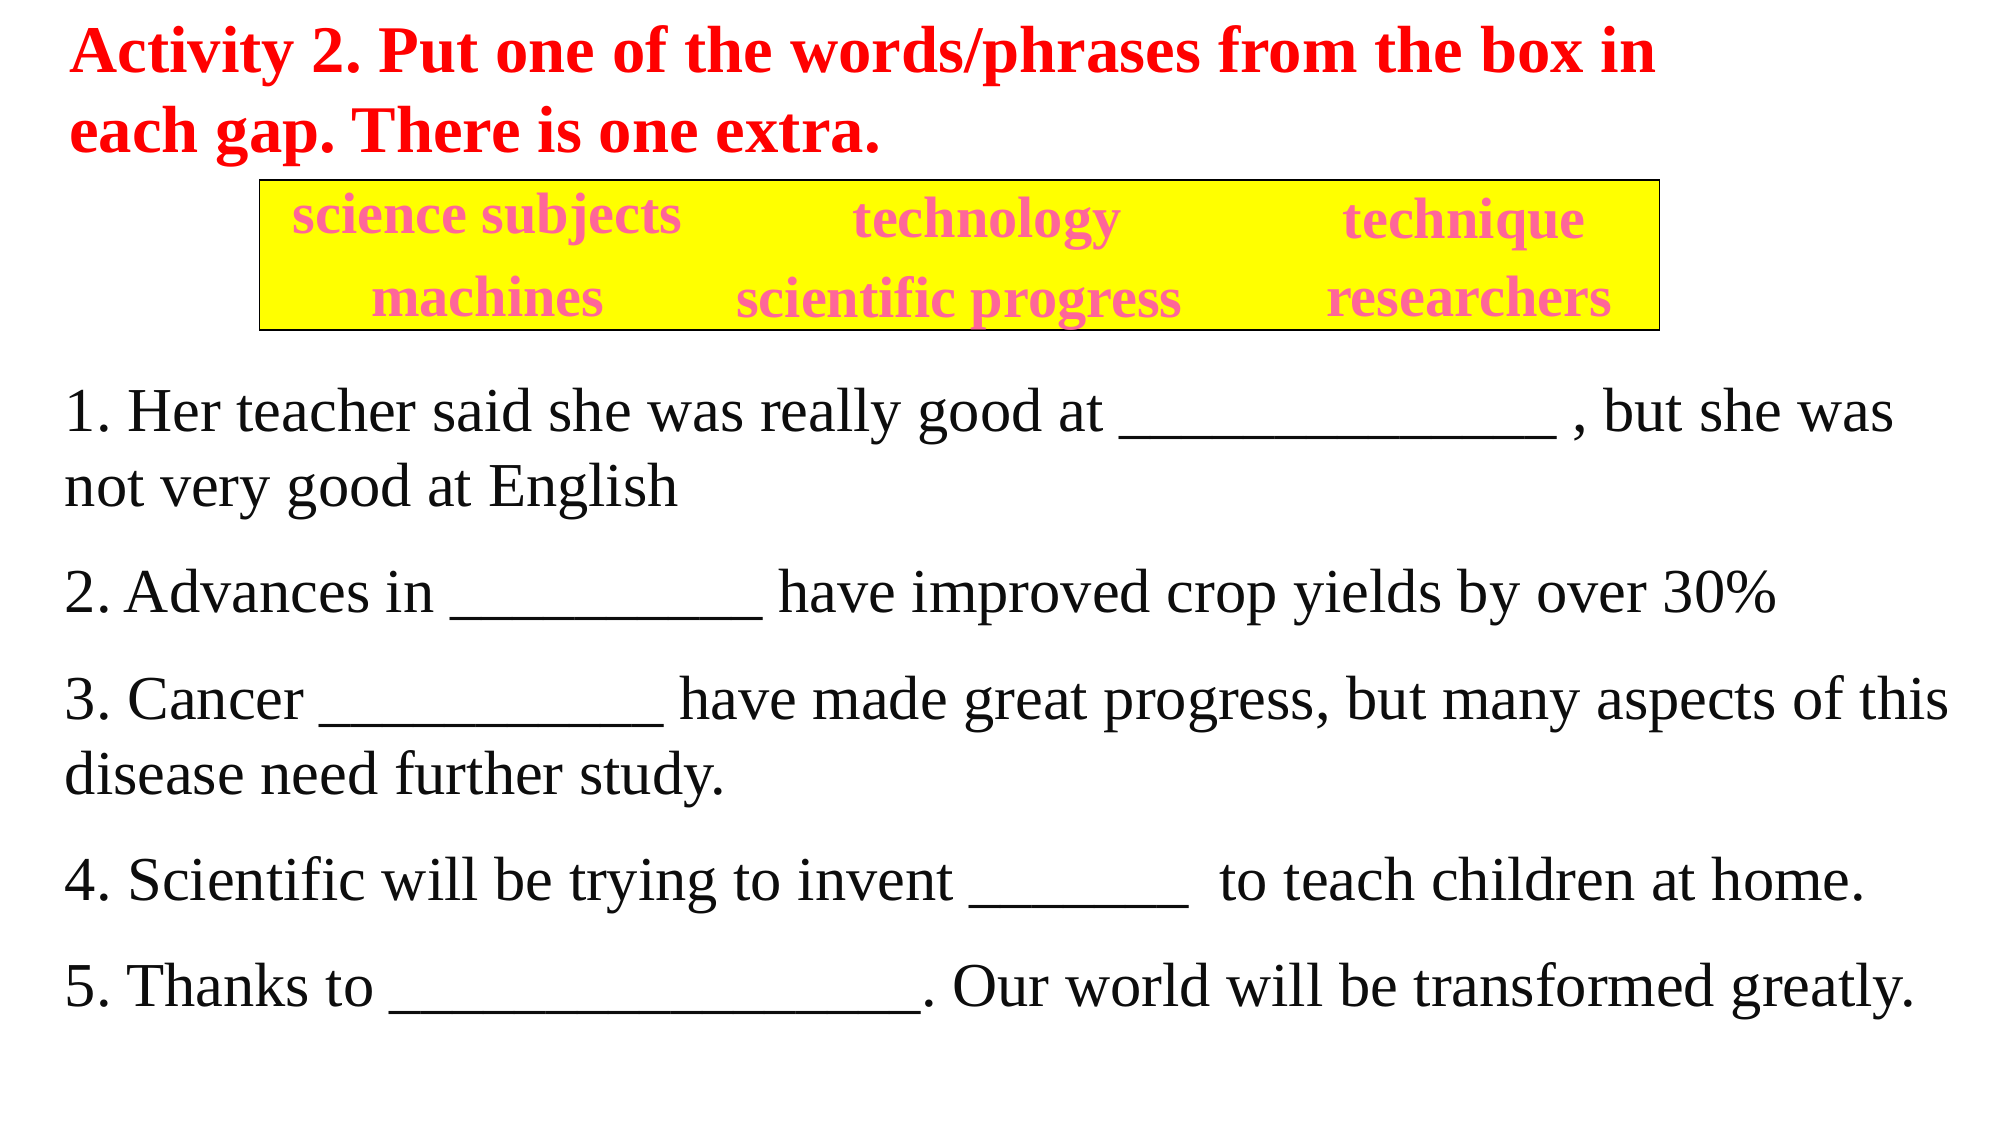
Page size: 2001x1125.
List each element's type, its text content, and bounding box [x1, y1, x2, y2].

text_box 1. Her teacher said she was really good at ______________ , but she was not very good at English 2. Advances in __________ have improved crop yields by over 30% 3. Cancer ___________ have made great progress, but many aspects of this disease need further study. 4. Scientific will be trying to invent _______ to teach children at home. 5. Thanks to _________________. Our world will be transformed greatly. [50, 362, 1980, 1027]
text_box researchers [1301, 262, 1637, 325]
text_box [259, 180, 1660, 331]
text_box science subjects [269, 185, 707, 236]
text_box scientific progress [728, 262, 1191, 325]
text_box machines [294, 262, 682, 325]
text_box Activity 2. Put one of the words/phrases from the box in each gap. There is one extra. [54, 0, 1754, 173]
text_box technique [1301, 190, 1627, 241]
text_box technology [818, 189, 1157, 240]
